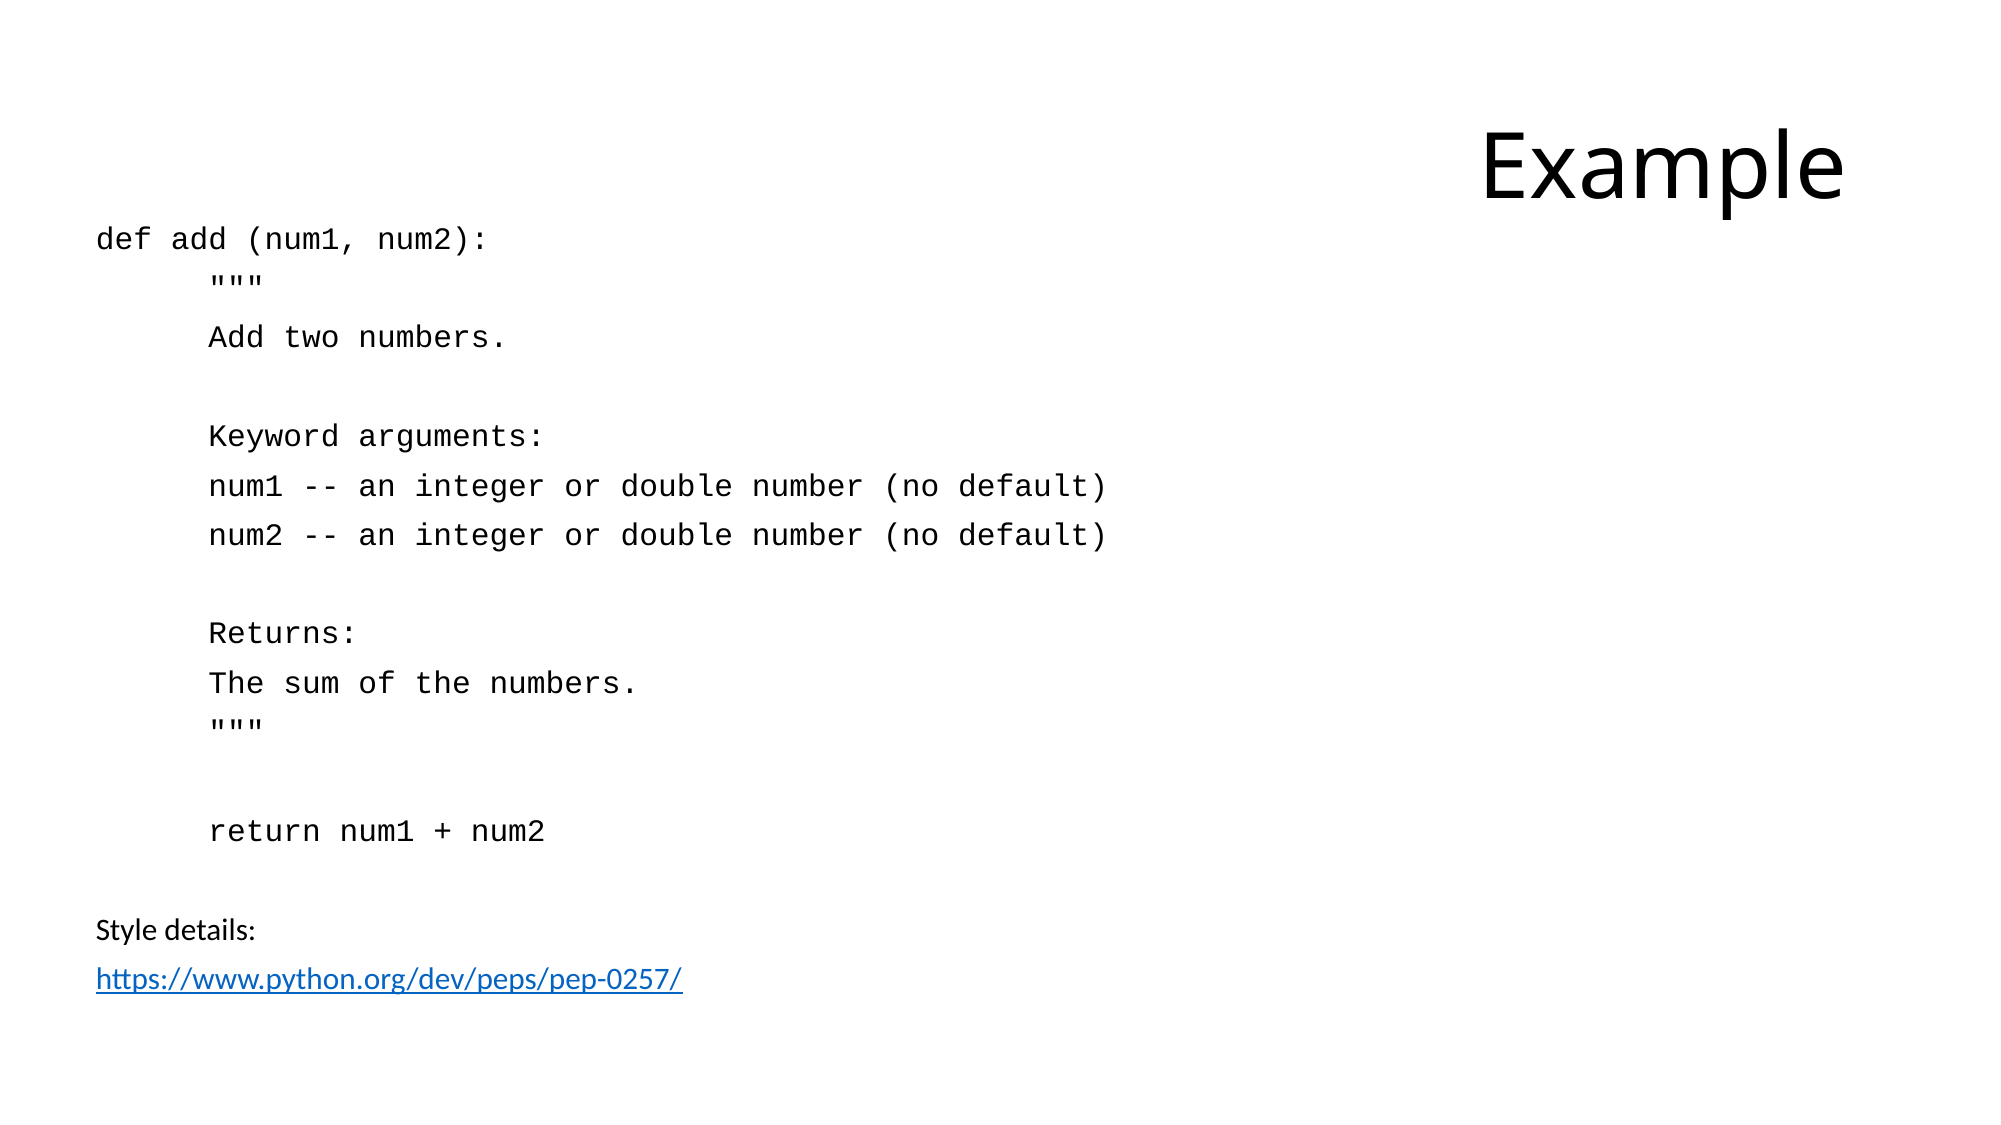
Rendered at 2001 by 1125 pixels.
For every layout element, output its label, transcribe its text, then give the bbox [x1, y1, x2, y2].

title Example [137, 59, 1863, 214]
list def add (num1, num2): """ Add two numbers. Keyword arguments: num1 -- an integer or double number (no default) num2 -- an integer or double number (no default) Returns: The sum of the numbers. """ return num1 + num2 Style details: https://www.python.org/dev/peps/pep-0257/ [80, 214, 1942, 1064]
